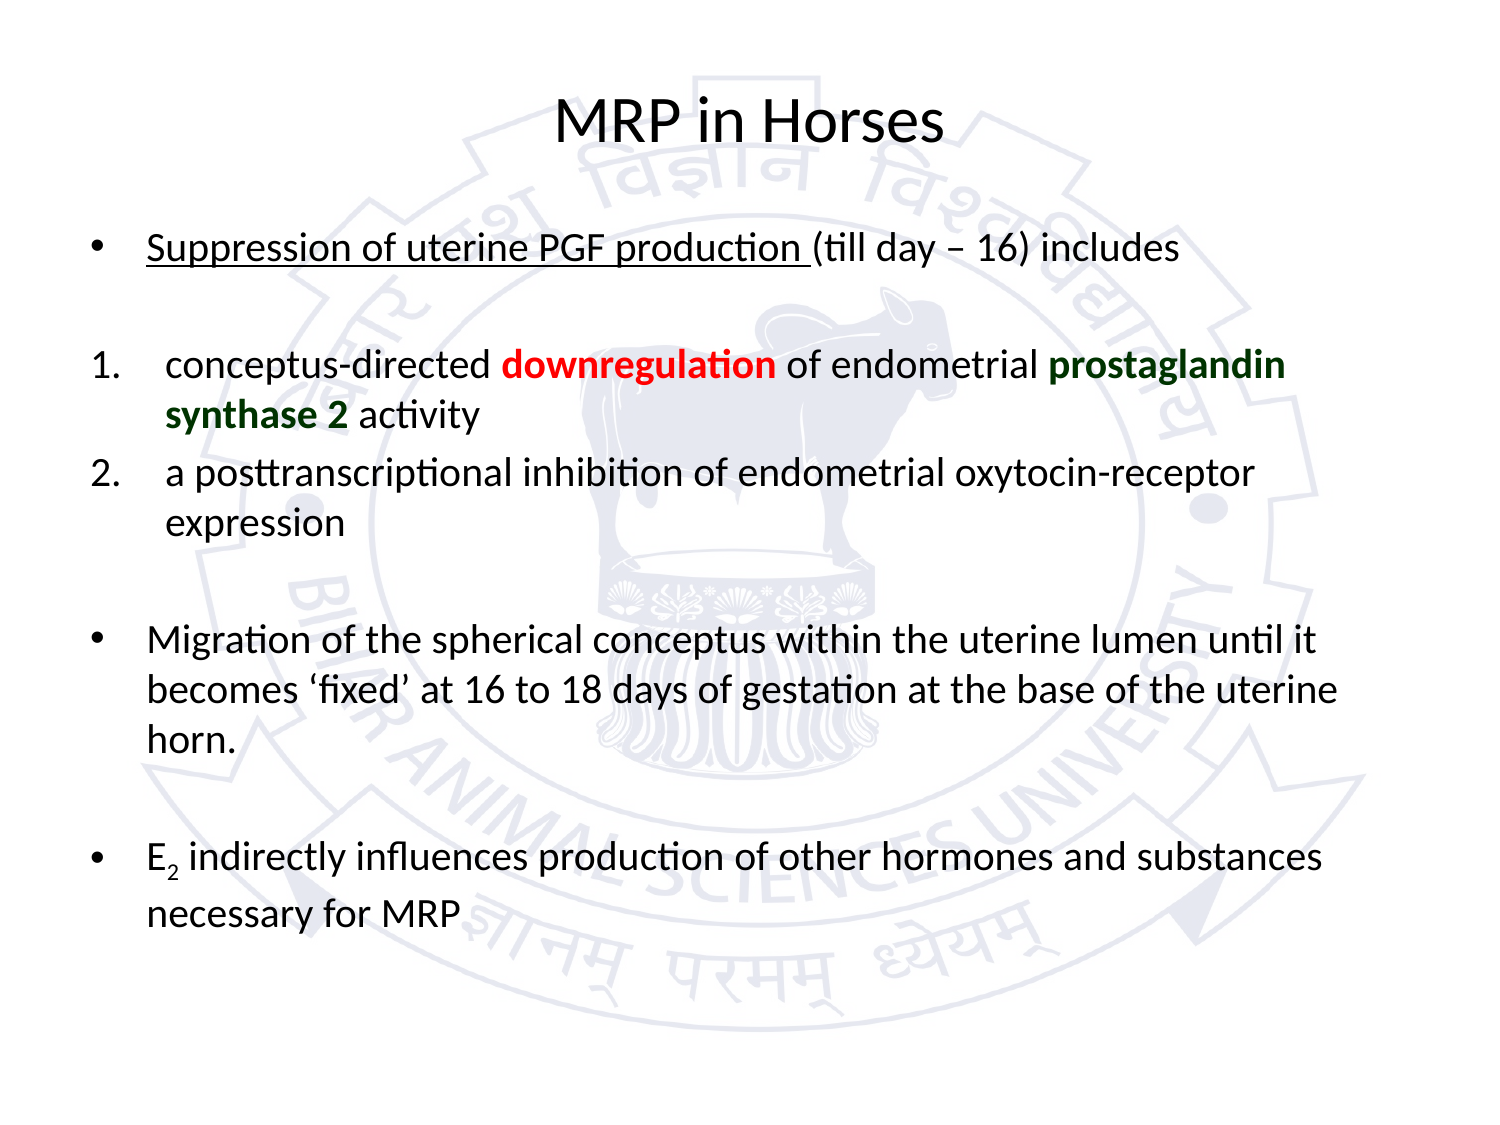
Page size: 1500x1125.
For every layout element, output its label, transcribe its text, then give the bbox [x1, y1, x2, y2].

title MRP in Horses [75, 45, 1425, 188]
list Suppression of uterine PGF production (till day – 16) includes conceptus-directed downregulation of endometrial prostaglandin synthase 2 activity a posttranscriptional inhibition of endometrial oxytocin-receptor expression Migration of the spherical conceptus within the uterine lumen until it becomes ‘fixed’ at 16 to 18 days of gestation at the base of the uterine horn. E2 indirectly influences production of other hormones and substances necessary for MRP [75, 212, 1425, 1005]
